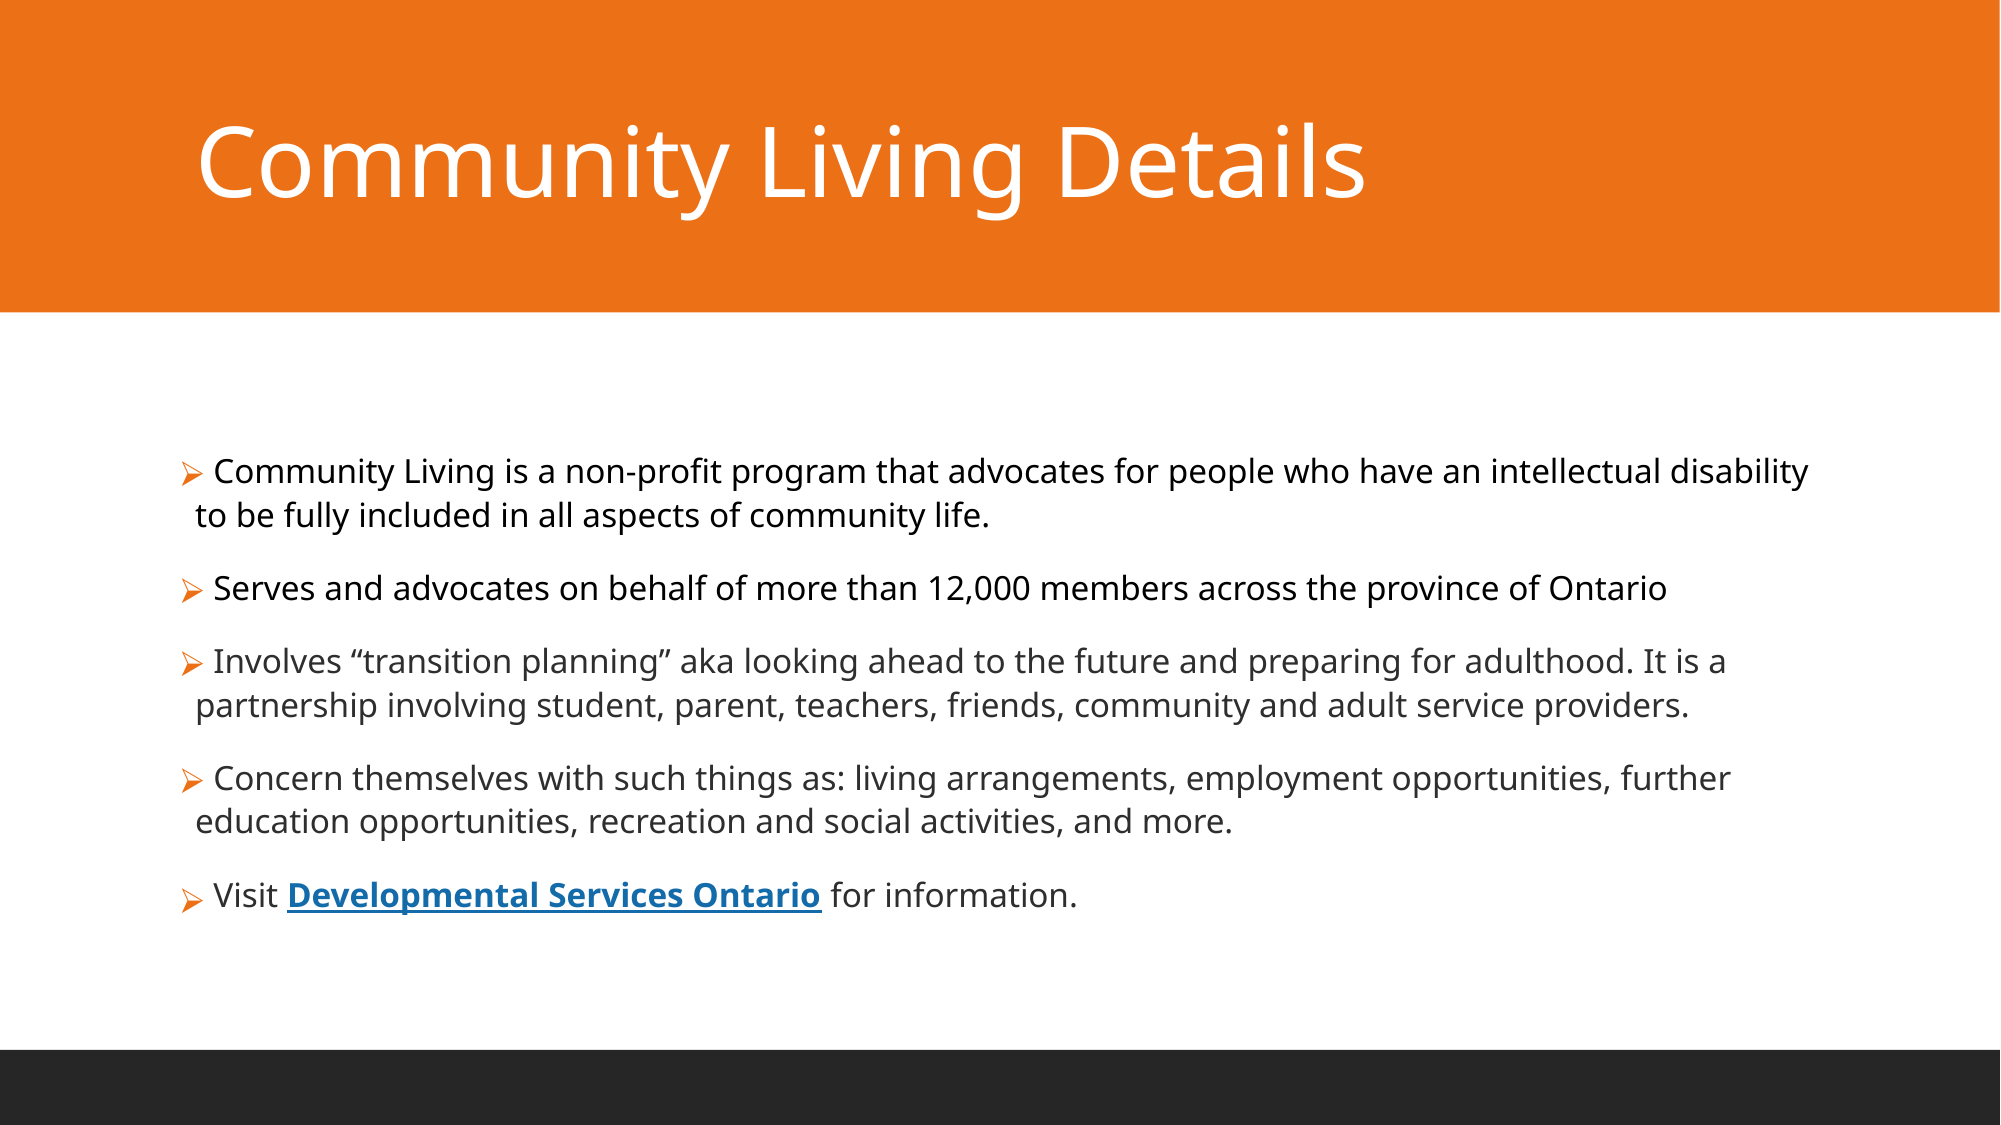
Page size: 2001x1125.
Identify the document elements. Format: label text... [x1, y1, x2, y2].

text_box [0, 1049, 2000, 1125]
text_box [0, 0, 2000, 313]
text_box [0, 313, 2000, 1049]
title Community Living Details [180, 47, 1830, 285]
list Community Living is a non-profit program that advocates for people who have an intellectual disability to be fully included in all aspects of community life. Serves and advocates on behalf of more than 12,000 members across the province of Ontario Involves “transition planning” aka looking ahead to the future and preparing for adulthood. It is a partnership involving student, parent, teachers, friends, community and adult service providers. Concern themselves with such things as: living arrangements, employment opportunities, further education opportunities, recreation and social activities, and more. Visit Developmental Services Ontario for information. [179, 438, 1830, 963]
